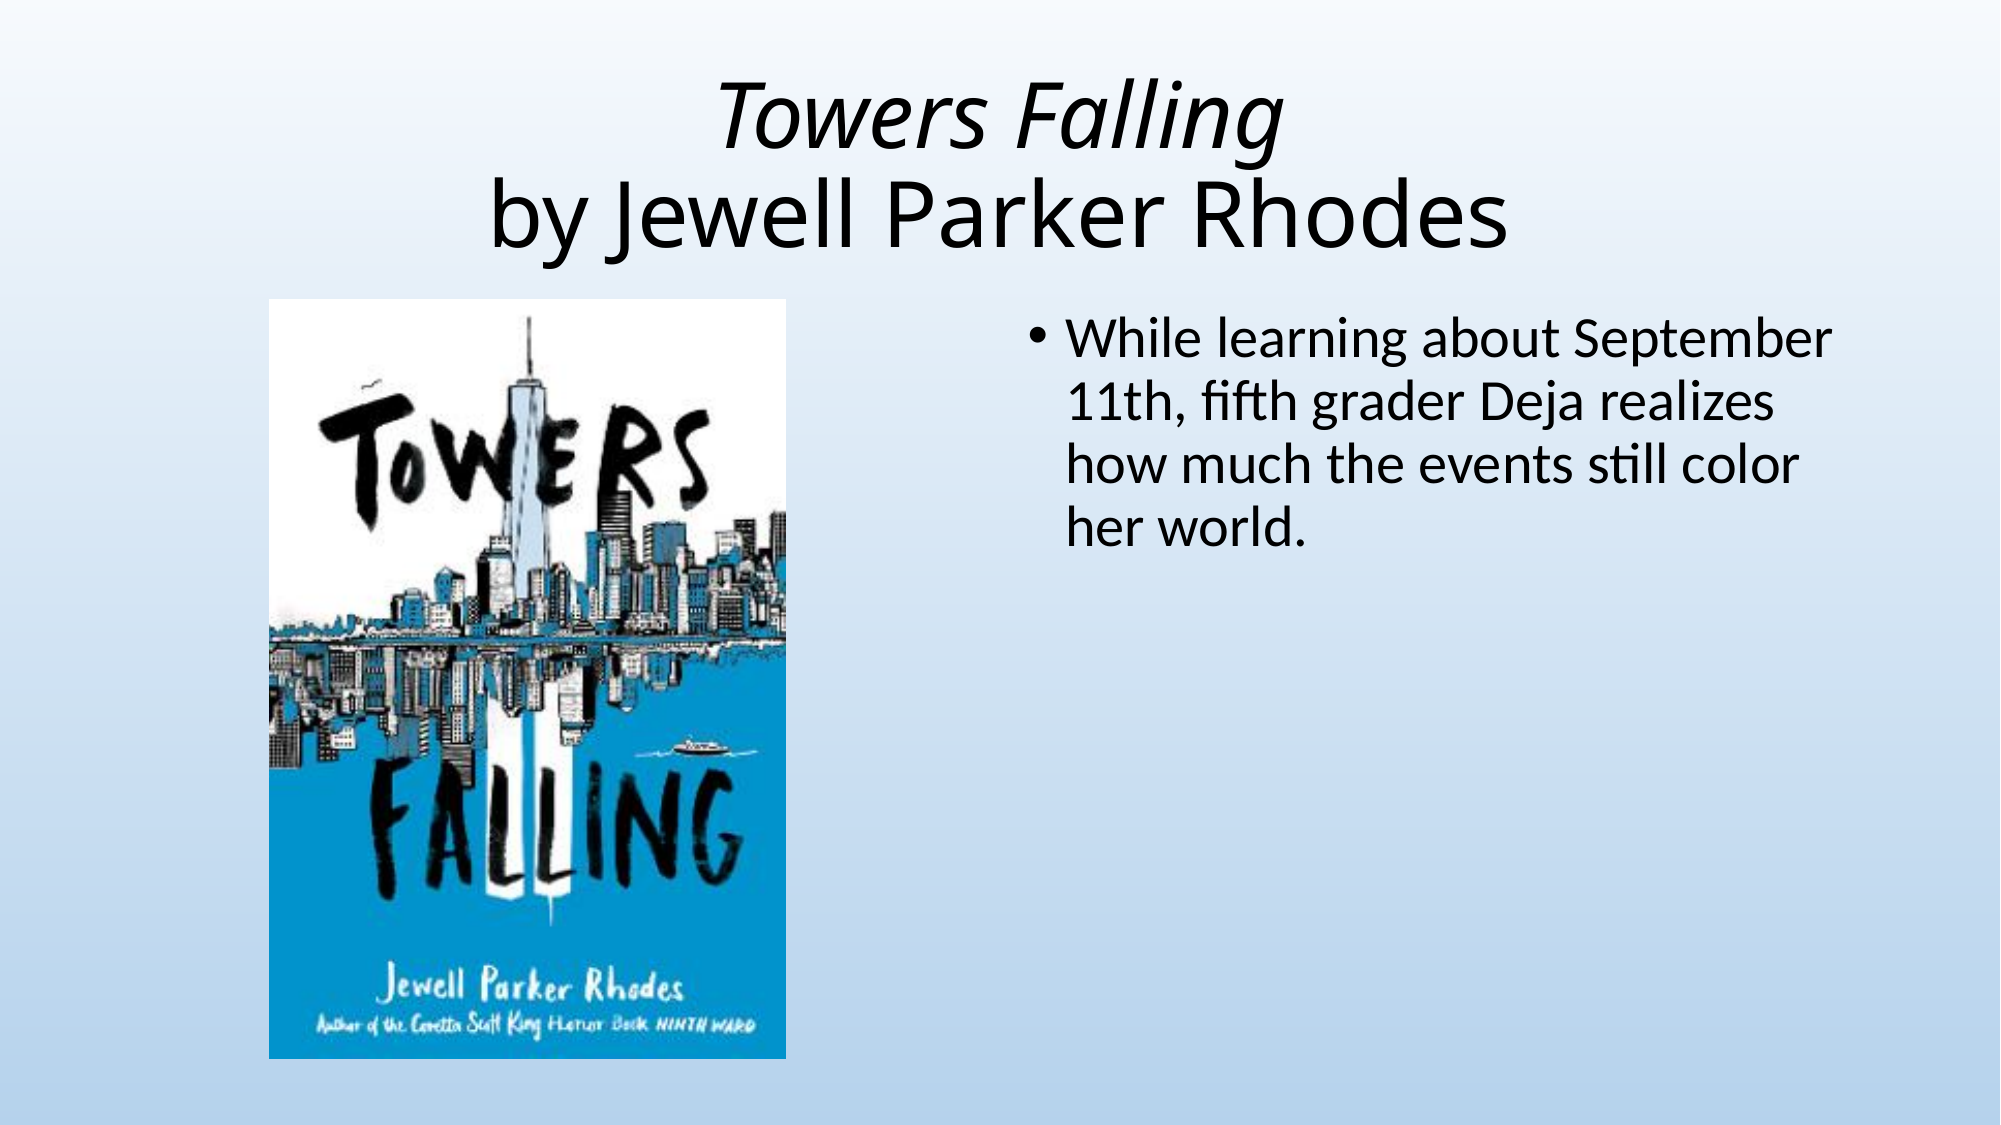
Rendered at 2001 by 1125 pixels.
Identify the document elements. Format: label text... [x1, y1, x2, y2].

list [269, 299, 785, 1059]
title Towers Falling by Jewell Parker Rhodes [137, 59, 1863, 278]
list While learning about September 11th, fifth grader Deja realizes how much the events still color her world. [1012, 299, 1863, 1014]
